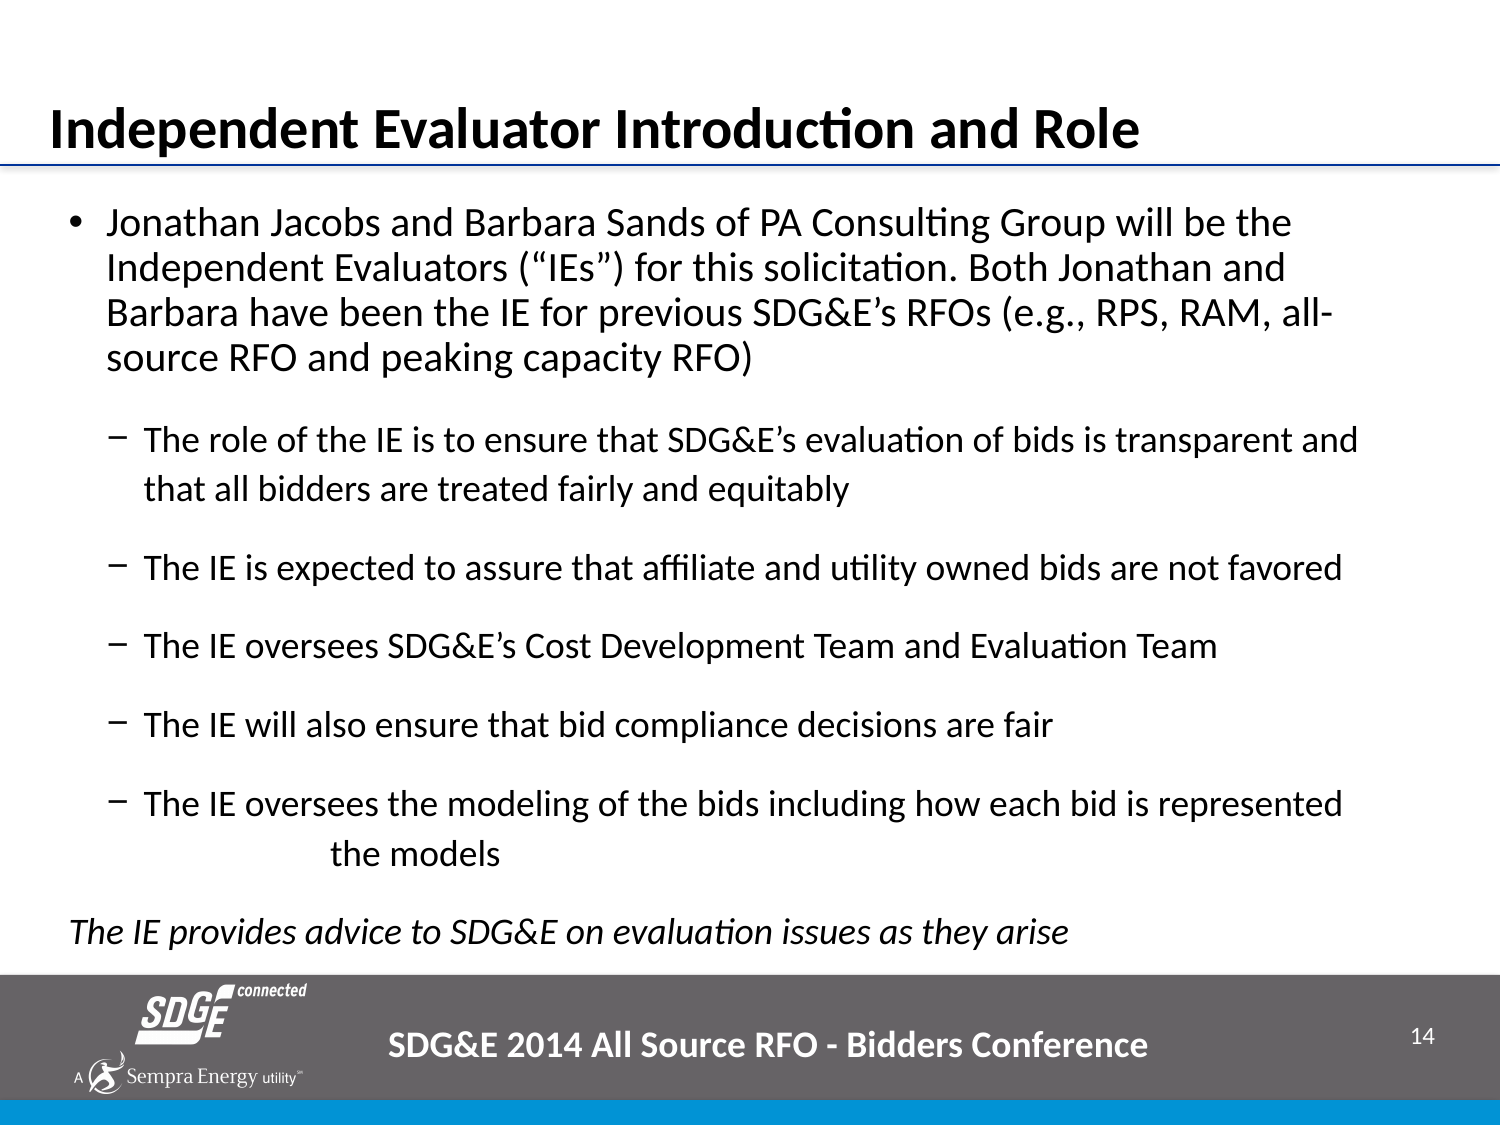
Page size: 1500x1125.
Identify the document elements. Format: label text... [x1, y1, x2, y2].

list Jonathan Jacobs and Barbara Sands of PA Consulting Group will be the Independent Evaluators (“IEs”) for this solicitation. Both Jonathan and Barbara have been the IE for previous SDG&E’s RFOs (e.g., RPS, RAM, all-source RFO and peaking capacity RFO) The role of the IE is to ensure that SDG&E’s evaluation of bids is transparent and that all bidders are treated fairly and equitably The IE is expected to assure that affiliate and utility owned bids are not favored The IE oversees SDG&E’s Cost Development Team and Evaluation Team The IE will also ensure that bid compliance decisions are fair The IE oversees the modeling of the bids including how each bid is represented the models The IE provides advice to SDG&E on evaluation issues as they arise [53, 193, 1380, 927]
title Independent Evaluator Introduction and Role [48, 30, 1425, 168]
picture [74, 983, 307, 1094]
footer SDG&E 2014 All Source RFO - Bidders Conference [133, 1015, 1404, 1076]
